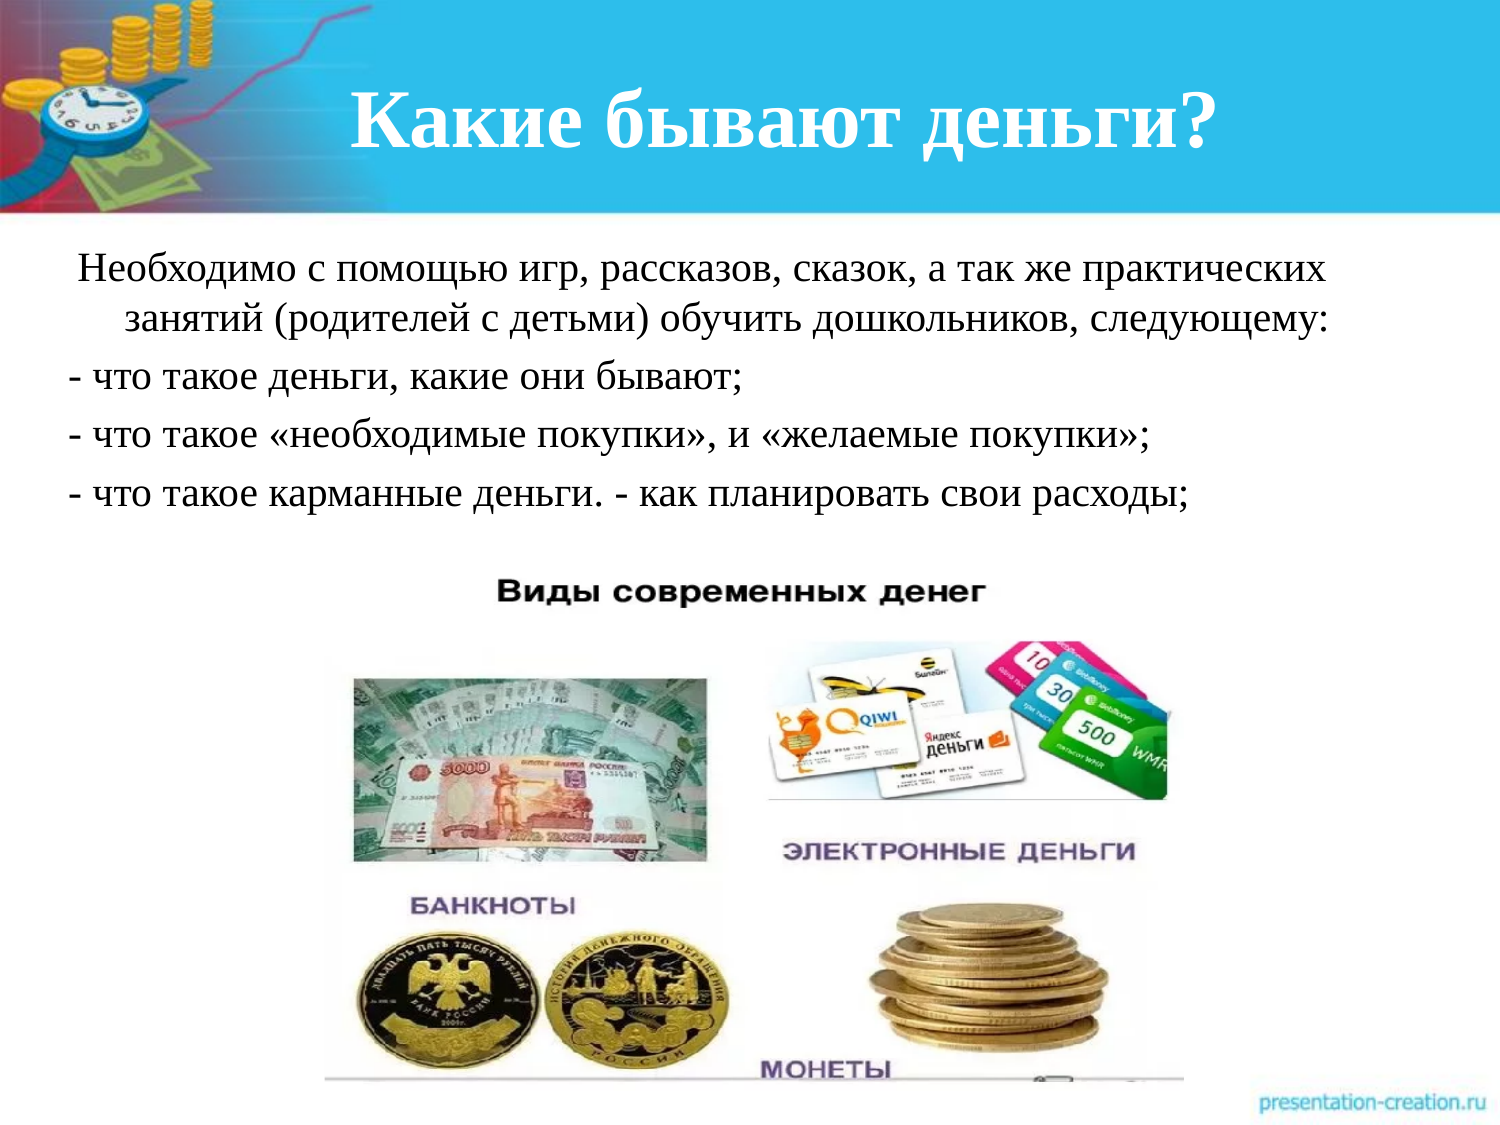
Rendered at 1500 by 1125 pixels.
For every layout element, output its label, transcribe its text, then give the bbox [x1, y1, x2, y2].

picture [0, 0, 1500, 1125]
title Какие бывают деньги? [265, 2, 1306, 226]
list Необходимо с помощью игр, рассказов, сказок, а так же практических занятий (родителей с детьми) обучить дошкольников, следующему: - что такое деньги, какие они бывают; - что такое «необходимые покупки», и «желаемые покупки»; - что такое карманные деньги. - как планировать свои расходы; [53, 231, 1412, 941]
